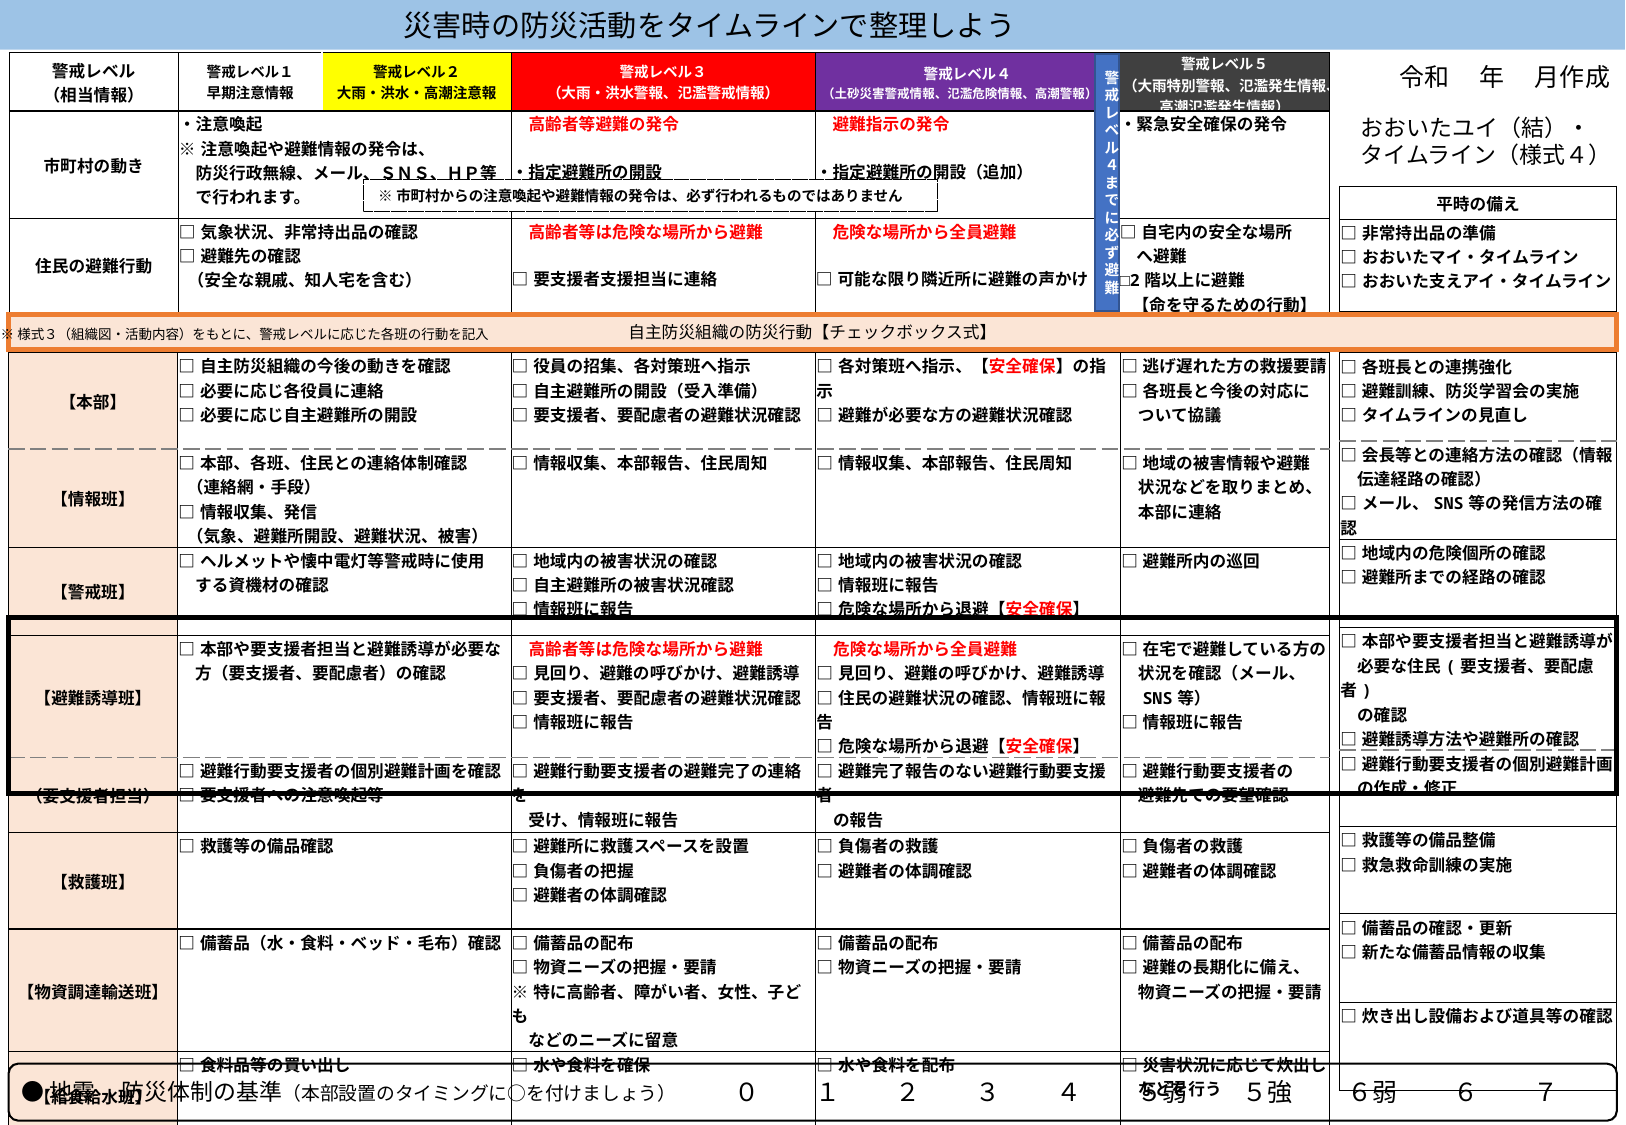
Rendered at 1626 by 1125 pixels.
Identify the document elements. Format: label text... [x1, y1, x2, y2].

table_cell 市町村の動き [10, 112, 178, 218]
table_cell □避難所内の巡回 [1121, 548, 1329, 616]
table_cell □備蓄品の確認・更新 □新たな備蓄品情報の収集 [1340, 914, 1616, 1002]
table_cell □自宅内の安全な場所 へ避難 □2階以上に避難 【命を守るための行動】 [1120, 219, 1329, 312]
text_box 自主防災組織の防災行動【チェックボックス式】 [8, 314, 1617, 350]
table_cell □避難完了報告のない避難行動要支援者 の報告 [816, 795, 1120, 832]
table_cell □地域の被害情報や避難 状況などを取りまとめ、 本部に連絡 [1121, 449, 1329, 547]
table_cell □備蓄品（水・食料・ベッド・毛布）確認 [178, 930, 511, 1051]
table_cell □負傷者の救護 □避難者の体調確認 [816, 833, 1120, 928]
text_box [7, 1062, 1618, 1122]
table_cell 【情報班】 [9, 449, 177, 547]
text_box ※様式３（組織図・活動内容）をもとに、警戒レベルに応じた各班の行動を記入 [0, 318, 504, 350]
table_cell □非常持出品の準備 □おおいたマイ・タイムライン □おおいた支えアイ・タイムライン [1340, 220, 1616, 311]
table_cell □負傷者の救護 □避難者の体調確認 [1121, 833, 1329, 928]
table_cell □避難行動要支援者の個別避難計画 の作成・修正 [1340, 795, 1616, 826]
table_cell 【警戒班】 [9, 548, 177, 616]
table_header 平時の備え [1340, 187, 1616, 219]
text_box [7, 616, 1617, 795]
table_cell ・緊急安全確保の発令 [1120, 112, 1329, 218]
table_cell □本部、各班、住民との連絡体制確認 （連絡網・手段） □情報収集、発信 （気象、避難所開設、避難状況、被害） [178, 449, 511, 547]
table_cell □情報収集、本部報告、住民周知 [512, 449, 815, 547]
table_cell □会長等との連絡方法の確認（情報 伝達経路の確認） □メール、SNS等の発信方法の確認 [1340, 441, 1616, 539]
table_header 【本部】 [9, 353, 177, 449]
table_cell □避難行動要支援者の個別避難計画を確認 □要支援者への注意喚起等 [178, 795, 511, 832]
table_cell 避難指示の発令 ・指定避難所の開設（追加） [816, 112, 1094, 218]
table_header □各班長との連携強化 □避難訓練、防災学習会の実施 □タイムラインの見直し [1340, 353, 1616, 441]
table_cell （要支援者担当） [9, 795, 177, 832]
table_header □逃げ遅れた方の救援要請 □各班長と今後の対応に ついて協議 [1121, 353, 1329, 449]
table_cell 【給食給水班】 [9, 1052, 177, 1066]
table_header 警戒レベル５ （大雨特別警報、氾濫発生情報、 高潮氾濫発生情報） [1120, 53, 1329, 110]
table_cell 高齢者等は危険な場所から避難 □要支援者支援担当に連絡 [512, 219, 815, 312]
table_cell □炊き出し設備および道具等の確認 [1340, 1003, 1616, 1066]
table_header □役員の招集、各対策班へ指示 □自主避難所の開設（受入準備） □要支援者、要配慮者の避難状況確認 [512, 353, 815, 449]
table_cell □災害状況に応じて炊出し などを行う [1121, 1052, 1329, 1062]
table_cell □備蓄品の配布 □避難の長期化に備え、 物資ニーズの把握・要請 [1121, 930, 1329, 1051]
table_cell □地域内の危険個所の確認 □避難所までの経路の確認 [1340, 540, 1616, 616]
text_box 災害時の防災活動をタイムラインで整理しよう [0, 0, 1625, 50]
table_cell □避難行動要支援者の避難完了の連絡を 受け、情報班に報告 [512, 795, 815, 832]
table_cell □地域内の被害状況の確認 □自主避難所の被害状況確認 □情報班に報告 [512, 548, 815, 616]
table_cell □地域内の被害状況の確認 □情報班に報告 □危険な場所から退避【安全確保】 [816, 548, 1120, 616]
table_cell □気象状況、非常持出品の確認 □避難先の確認 （安全な親戚、知人宅を含む） [179, 219, 511, 312]
table_header □自主防災組織の今後の動きを確認 □必要に応じ各役員に連絡 □必要に応じ自主避難所の開設 [178, 353, 511, 449]
text_box 令和 年 月作成 [1356, 54, 1625, 99]
table_cell □避難行動要支援者の 避難先での要望確認 [1121, 795, 1329, 832]
table_cell □避難所に救護スペースを設置 □負傷者の把握 □避難者の体調確認 [512, 833, 815, 928]
table_header 警戒レベル３ （大雨・洪水警報、氾濫警戒情報） [512, 53, 815, 110]
table_header 警戒レベル２ 大雨・洪水・高潮注意報 [323, 53, 511, 110]
table_cell 【救護班】 [9, 833, 177, 928]
table_cell 【物資調達輸送班】 [9, 930, 177, 1051]
table_cell □備蓄品の配布 □物資ニーズの把握・要請 [816, 930, 1120, 1051]
table_cell 高齢者等避難の発令 ・指定避難所の開設 [512, 112, 815, 179]
table_cell 【給食給水班】 [9, 1118, 177, 1125]
table_cell □食料品等の買い出し [178, 1052, 511, 1062]
table_cell □ヘルメットや懐中電灯等警戒時に使用 する資機材の確認 [178, 548, 511, 616]
table_header □各対策班へ指示、【安全確保】の指示 □避難が必要な方の避難状況確認 [816, 353, 1120, 449]
table_cell 高齢者等避難の発令 ・指定避難所の開設 [512, 212, 815, 218]
table_header 警戒レベル （相当情報） [10, 53, 178, 110]
text_box ※市町村からの注意喚起や避難情報の発令は、必ず行われるものではありません [363, 179, 938, 212]
table_cell □情報収集、本部報告、住民周知 [816, 449, 1120, 547]
table_cell □備蓄品の配布 □物資ニーズの把握・要請 ※特に高齢者、障がい者、女性、子ども などのニーズに留意 [512, 930, 815, 1051]
table_cell 住民の避難行動 [10, 219, 178, 312]
table_cell □救護等の備品確認 [178, 833, 511, 928]
table_cell □水や食料を配布 [816, 1052, 1120, 1062]
table_cell □水や食料を確保 [512, 1052, 815, 1062]
text_box おおいたユイ（結）・ タイムライン（様式４） [1345, 106, 1625, 176]
table_header 警戒レベル４ （土砂災害警戒情報、氾濫危険情報、高潮警報） [816, 53, 1094, 110]
table_cell 危険な場所から全員避難 □可能な限り隣近所に避難の声かけ [816, 219, 1094, 312]
table_header 警戒レベル１ 早期注意情報 [179, 53, 321, 110]
table_cell ・注意喚起 ※注意喚起や避難情報の発令は、 防災行政無線、メール、ＳＮＳ、ＨＰ等 で行われます。 [179, 112, 511, 218]
table_cell □救護等の備品整備 □救急救命訓練の実施 [1340, 827, 1616, 913]
text_box 警戒レベル４までに必ず避難 [1094, 53, 1120, 312]
